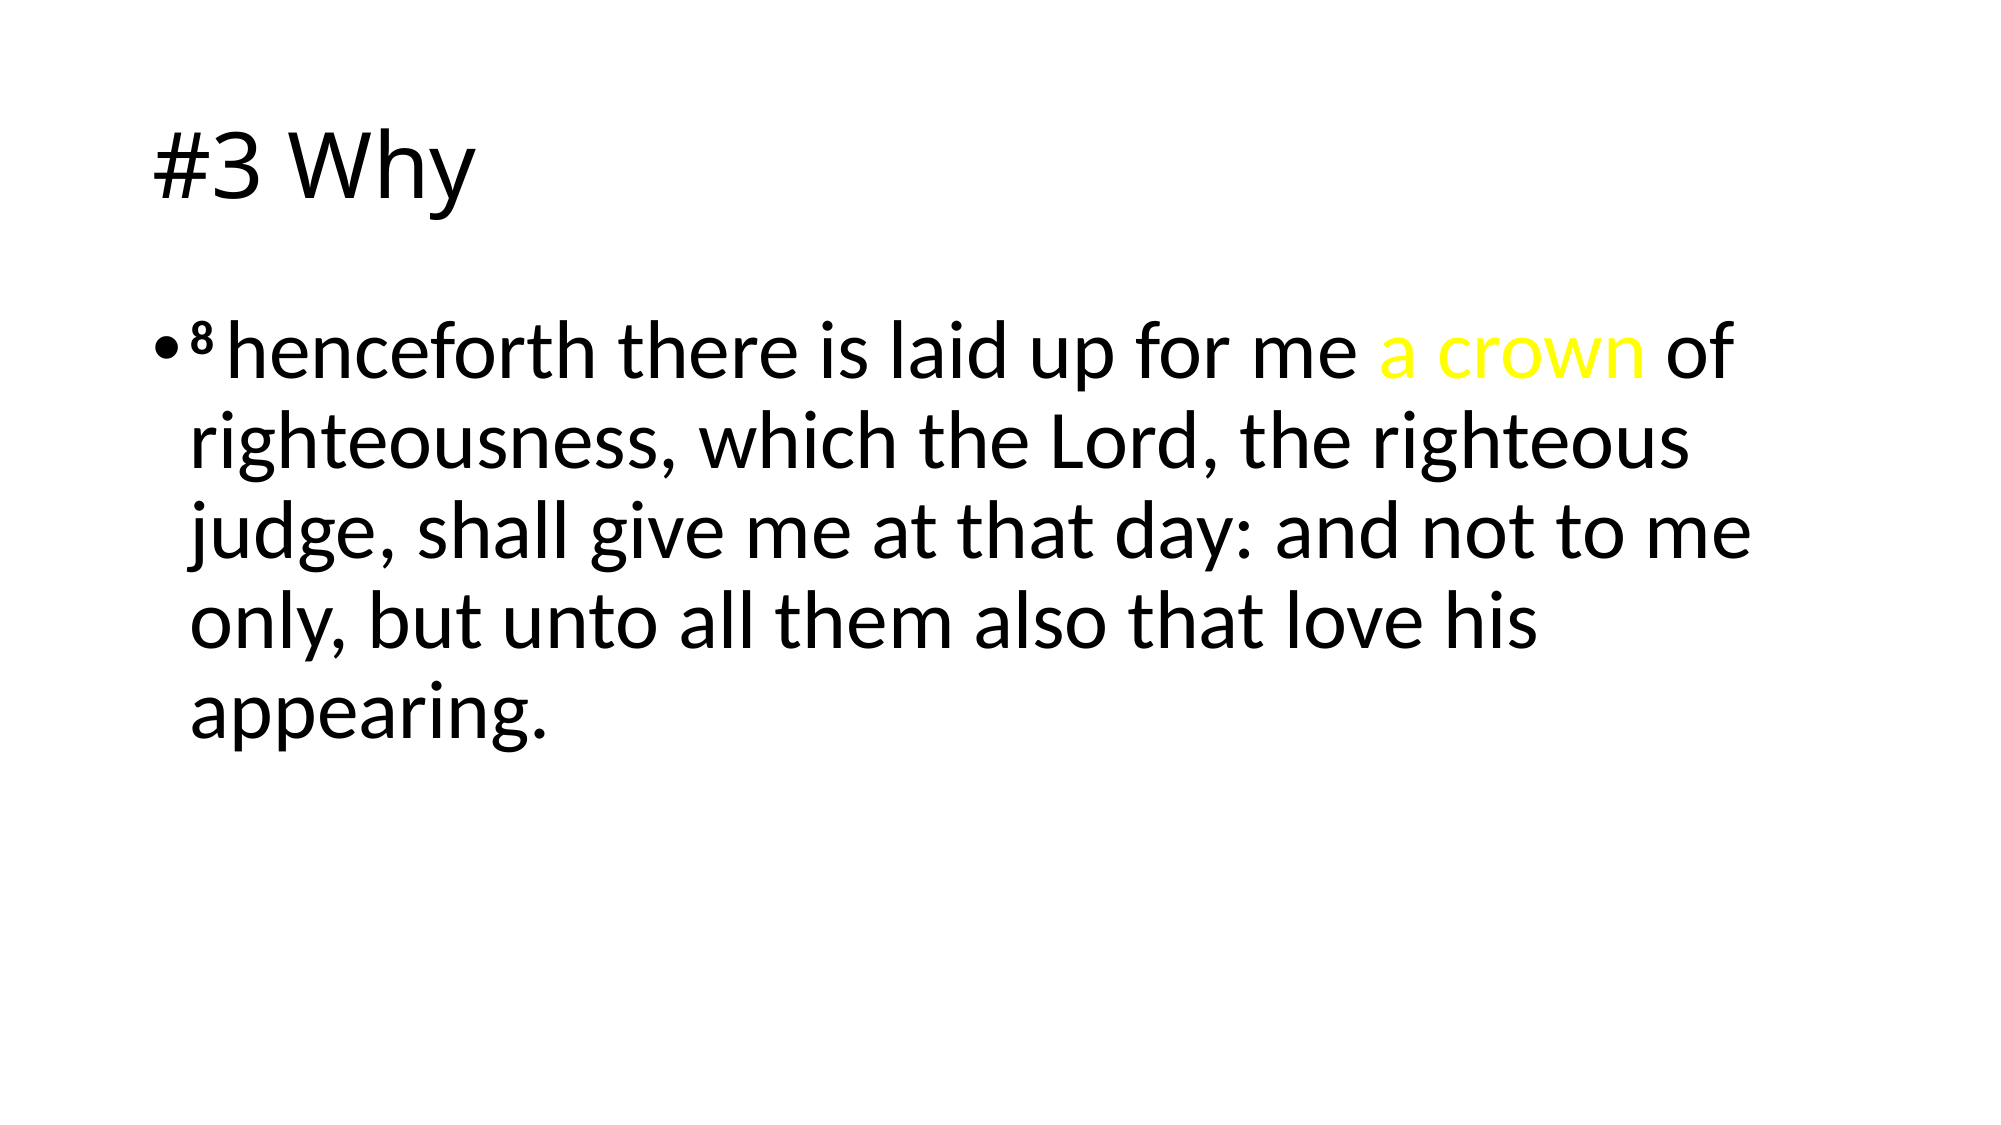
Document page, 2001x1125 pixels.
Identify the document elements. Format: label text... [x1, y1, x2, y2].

title #3 Why [137, 59, 1863, 278]
list 8 henceforth there is laid up for me a crown of righteousness, which the Lord, the righteous judge, shall give me at that day: and not to me only, but unto all them also that love his appearing. [137, 299, 1863, 1014]
